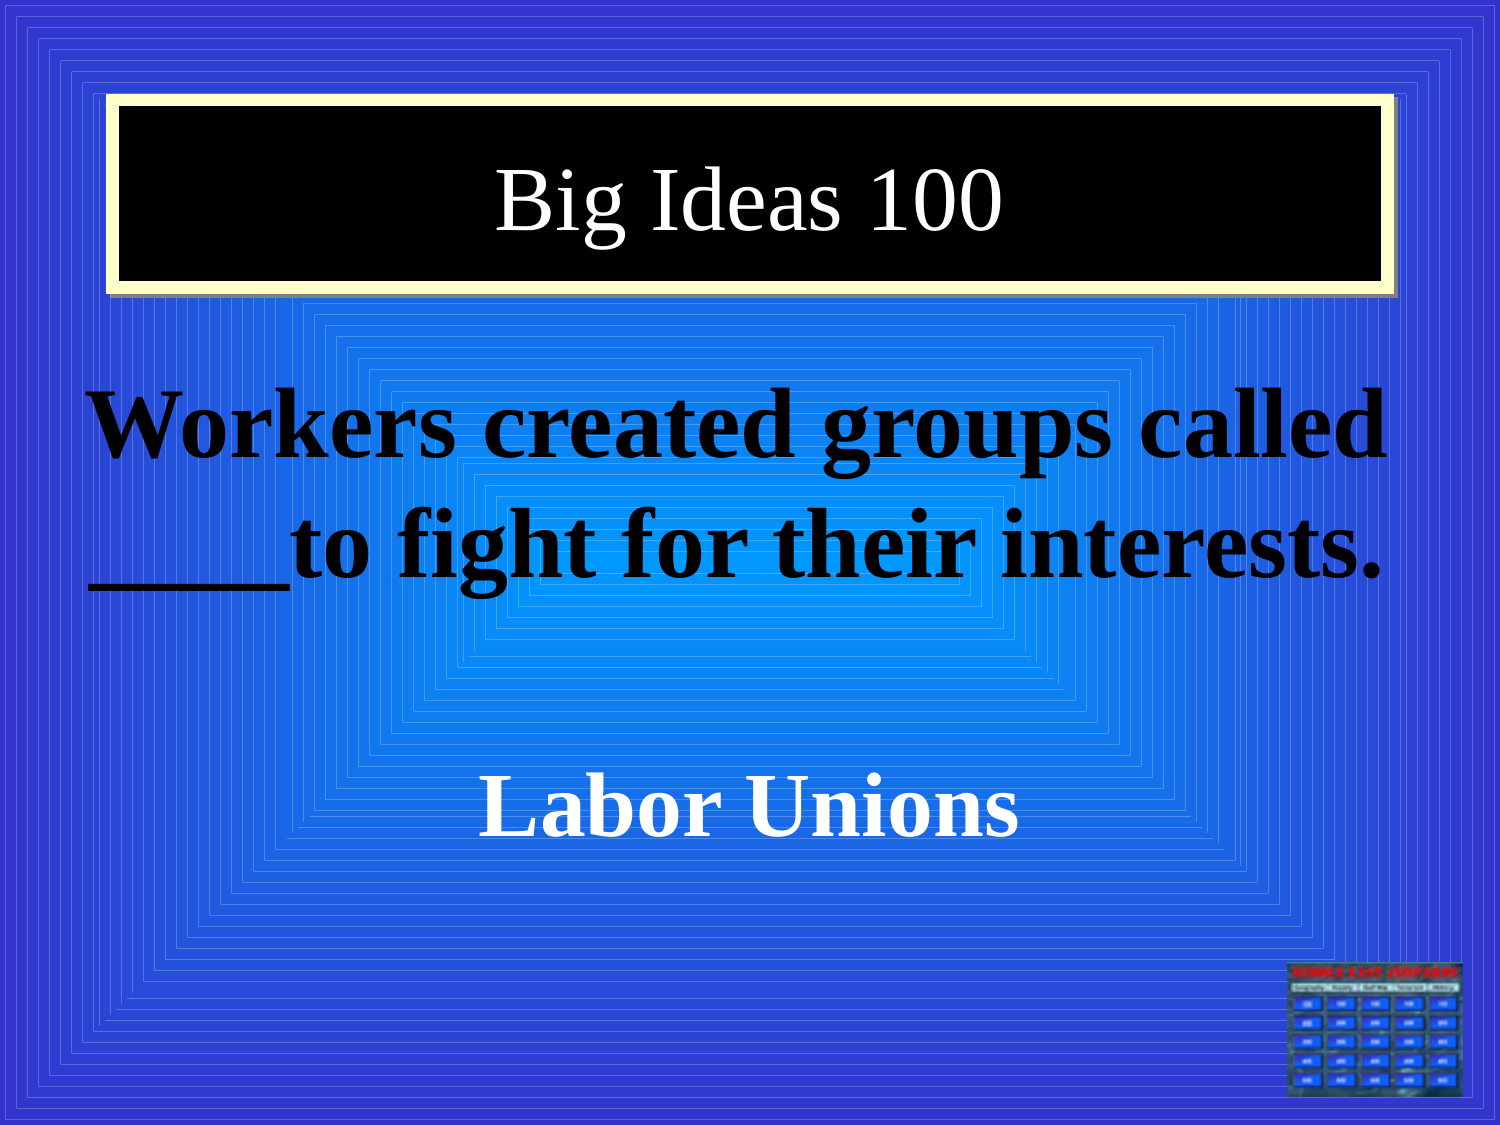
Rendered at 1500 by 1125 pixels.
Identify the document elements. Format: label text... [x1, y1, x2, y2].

picture [1287, 962, 1463, 1097]
text_box Labor Unions [0, 737, 1500, 863]
list Workers created groups called ____to fight for their interests. [37, 350, 1438, 625]
title Big Ideas 100 [112, 99, 1388, 288]
